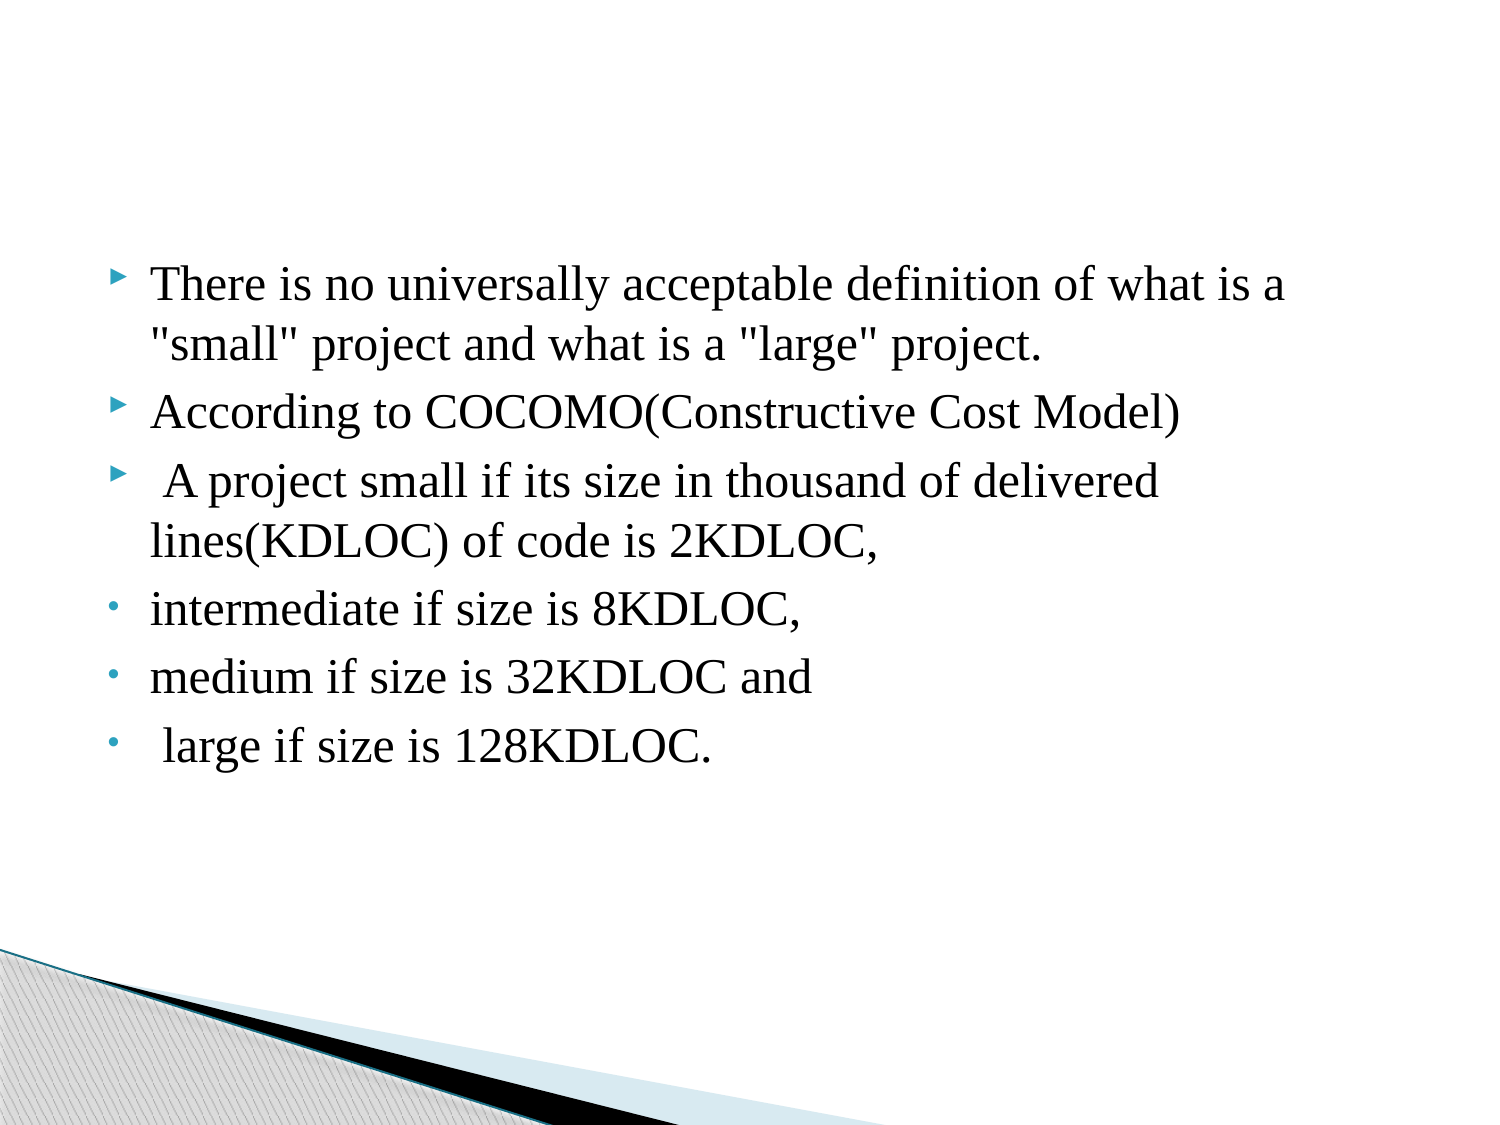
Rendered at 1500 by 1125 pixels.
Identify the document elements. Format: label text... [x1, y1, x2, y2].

list There is no universally acceptable definition of what is a "small" project and what is a "large" project. According to COCOMO(Constructive Cost Model) A project small if its size in thousand of delivered lines(KDLOC) of code is 2KDLOC, intermediate if size is 8KDLOC, medium if size is 32KDLOC and large if size is 128KDLOC. [75, 243, 1425, 986]
